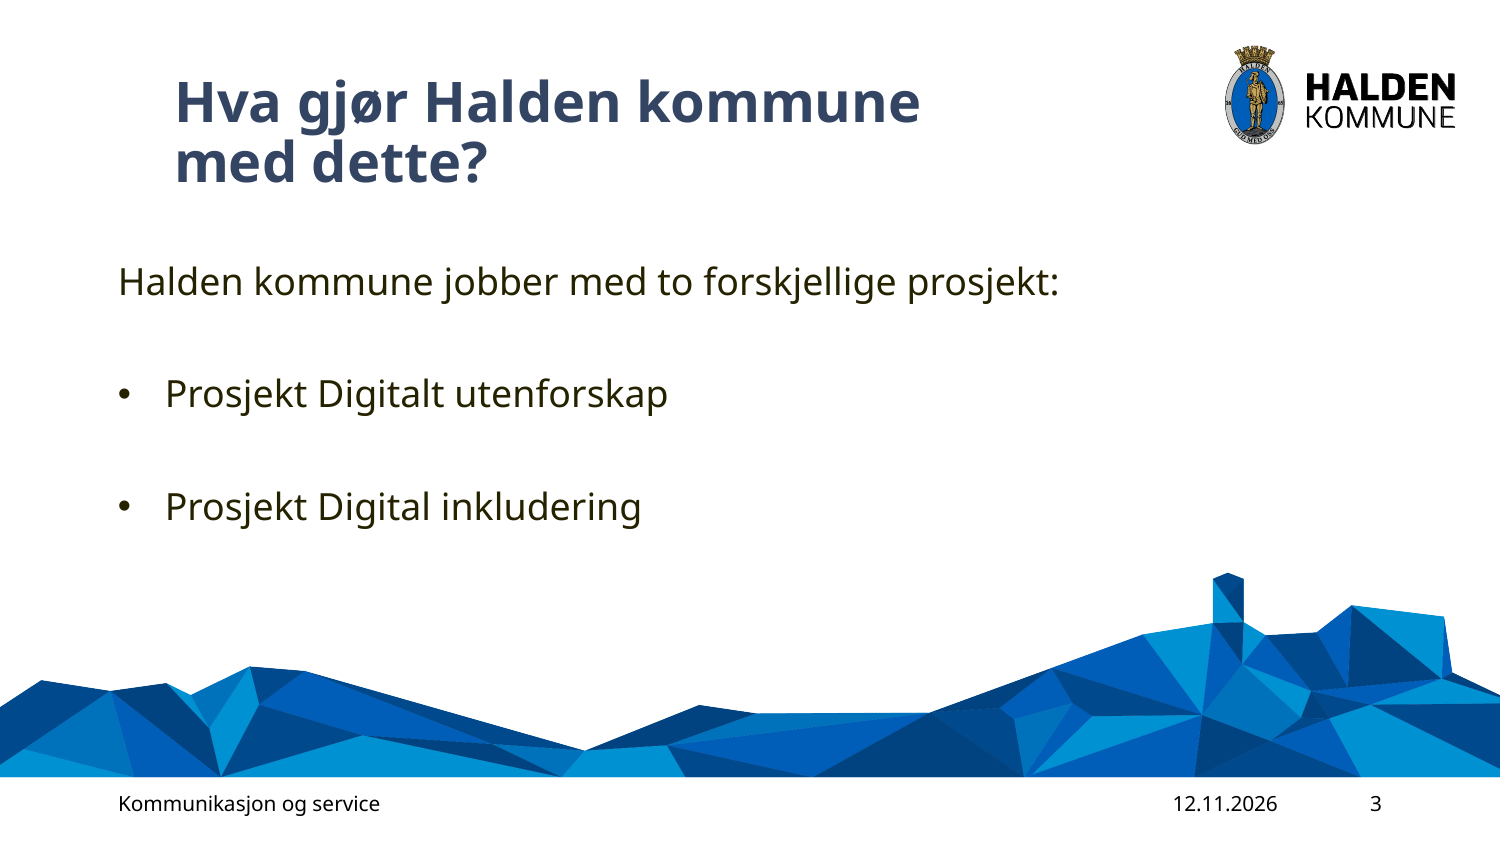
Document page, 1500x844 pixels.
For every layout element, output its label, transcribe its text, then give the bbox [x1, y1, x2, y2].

text_box Hva gjør Halden kommune med dette? [159, 65, 1060, 203]
text_box Halden kommune jobber med to forskjellige prosjekt: Prosjekt Digitalt utenforskap Prosjekt Digital inkludering [103, 256, 1397, 442]
slide_number 3 [1292, 782, 1397, 827]
picture [1375, 704, 1500, 767]
footer Kommunikasjon og service [103, 782, 1004, 827]
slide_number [1059, 782, 1292, 827]
picture [0, 0, 1500, 844]
